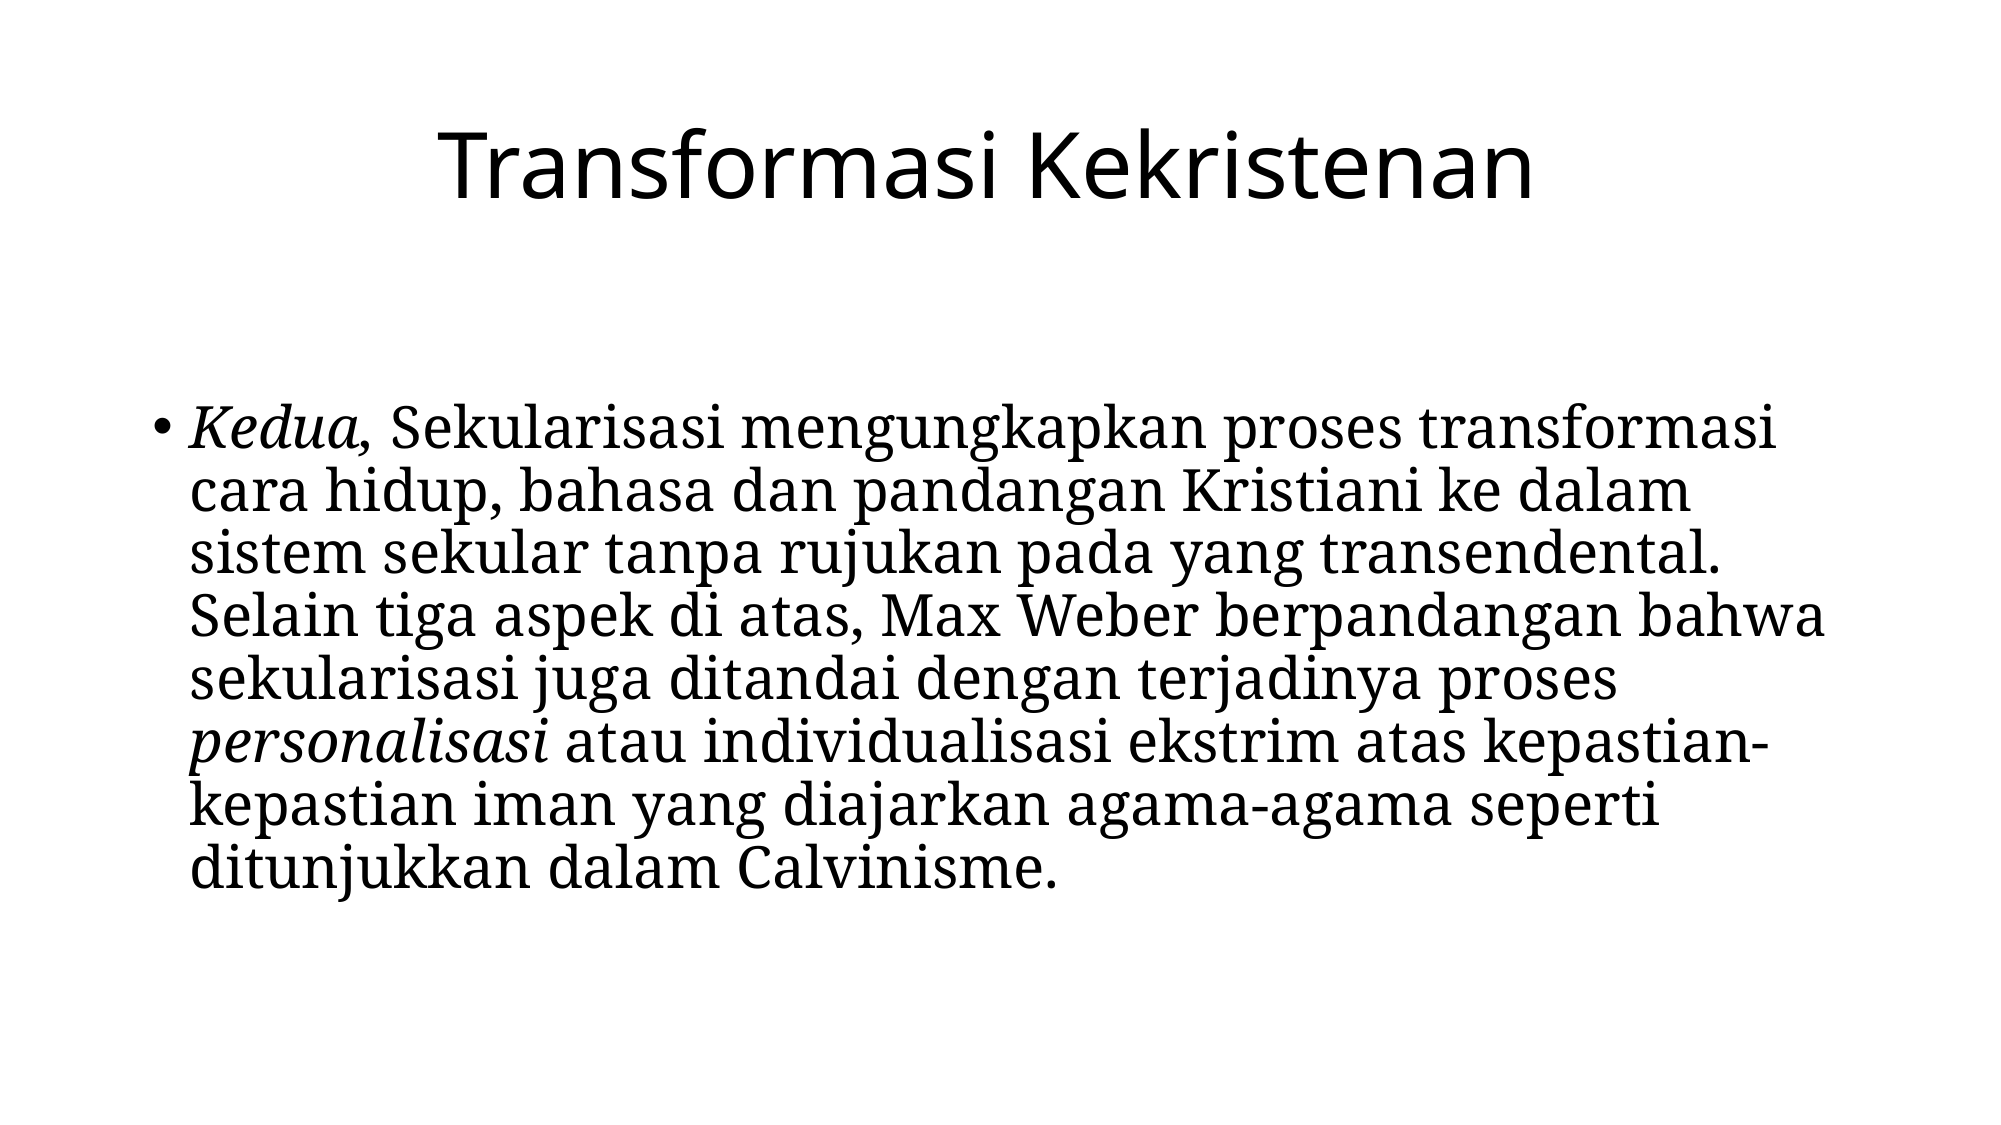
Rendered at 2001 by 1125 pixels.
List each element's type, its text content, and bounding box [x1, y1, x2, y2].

list Kedua, Sekularisasi mengungkapkan proses transformasi cara hidup, bahasa dan pandangan Kristiani ke dalam sistem sekular tanpa rujukan pada yang transendental. Selain tiga aspek di atas, Max Weber berpandangan bahwa sekularisasi juga ditandai dengan terjadinya proses personalisasi atau individualisasi ekstrim atas kepastian-kepastian iman yang diajarkan agama-agama seperti ditunjukkan dalam Calvinisme. [137, 299, 1863, 1014]
title Transformasi Kekristenan [137, 59, 1863, 278]
